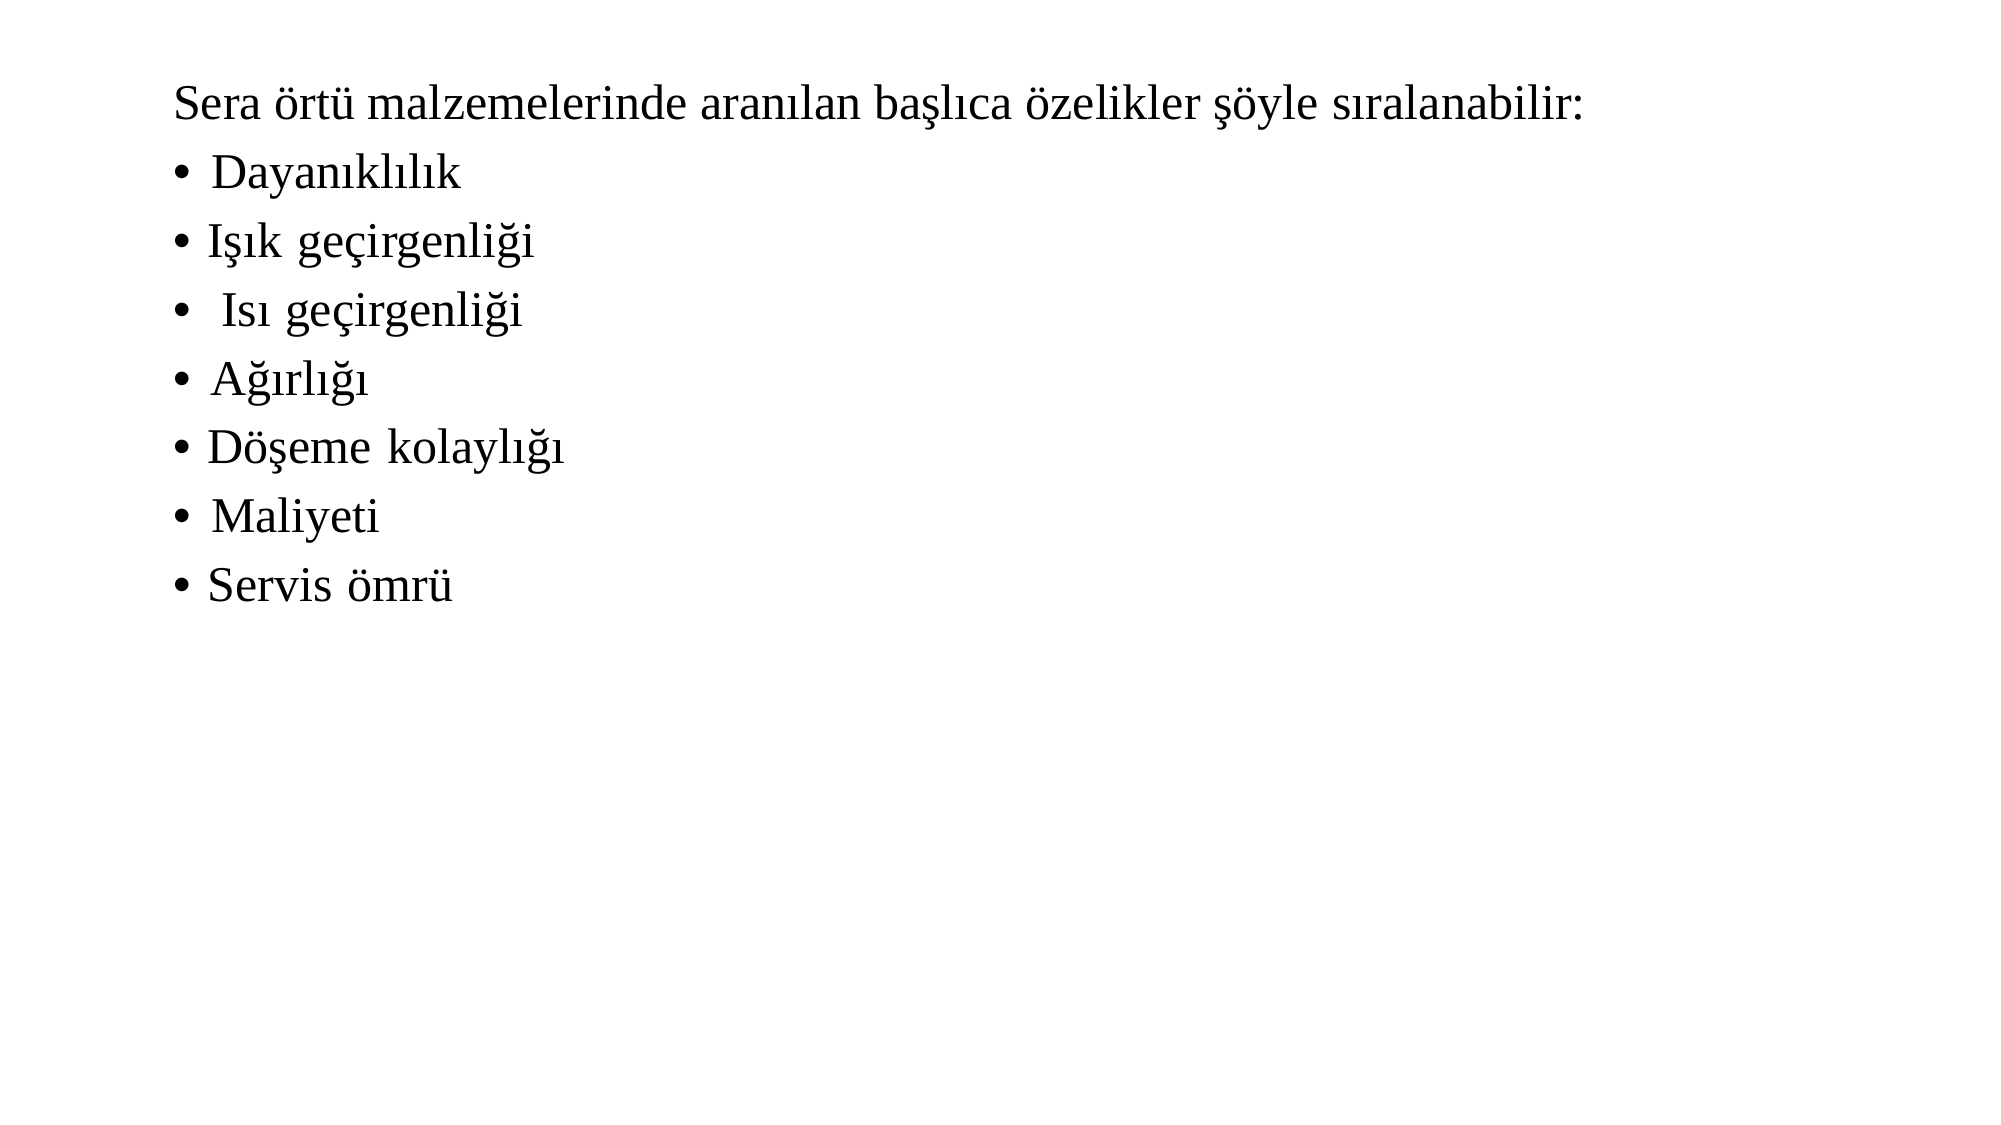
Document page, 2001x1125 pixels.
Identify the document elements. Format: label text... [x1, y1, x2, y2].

text_box Sera örtü malzemelerinde aranılan başlıca özelikler şöyle sıralanabilir: • Dayanıklılık • Işık geçirgenliği • Isı geçirgenliği • Ağırlığı • Döşeme kolaylığı • Maliyeti • Servis ömrü [135, 69, 1846, 612]
